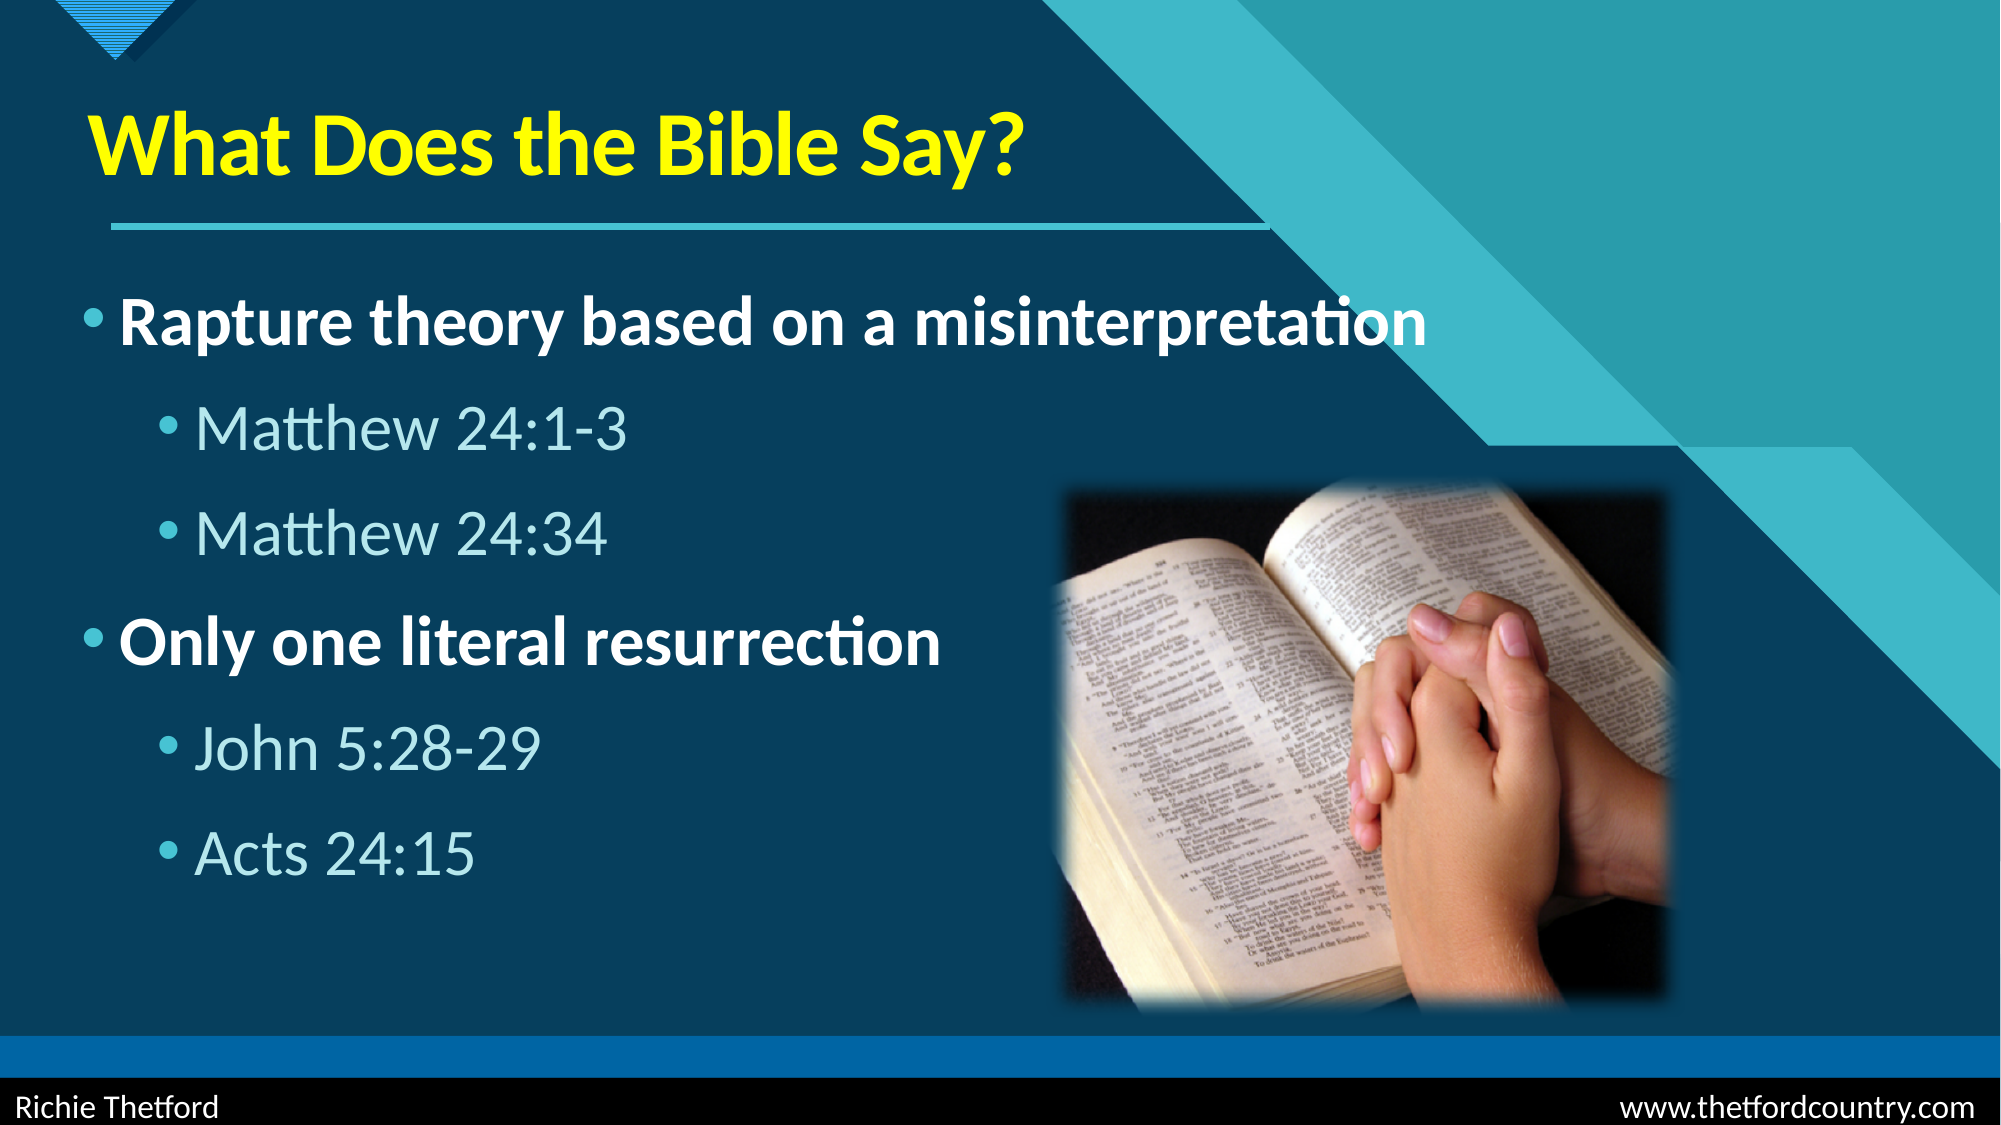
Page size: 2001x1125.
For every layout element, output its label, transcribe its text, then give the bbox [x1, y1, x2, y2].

text_box [0, 1035, 2000, 1079]
list Rapture theory based on a misinterpretation Matthew 24:1-3 Matthew 24:34 Only one literal resurrection John 5:28-29 Acts 24:15 [66, 266, 1488, 1018]
title What Does the Bible Say? [72, 89, 1124, 205]
picture [1049, 475, 1683, 1016]
text_box Richie Thetford www.thetfordcountry.com [0, 1079, 2000, 1125]
